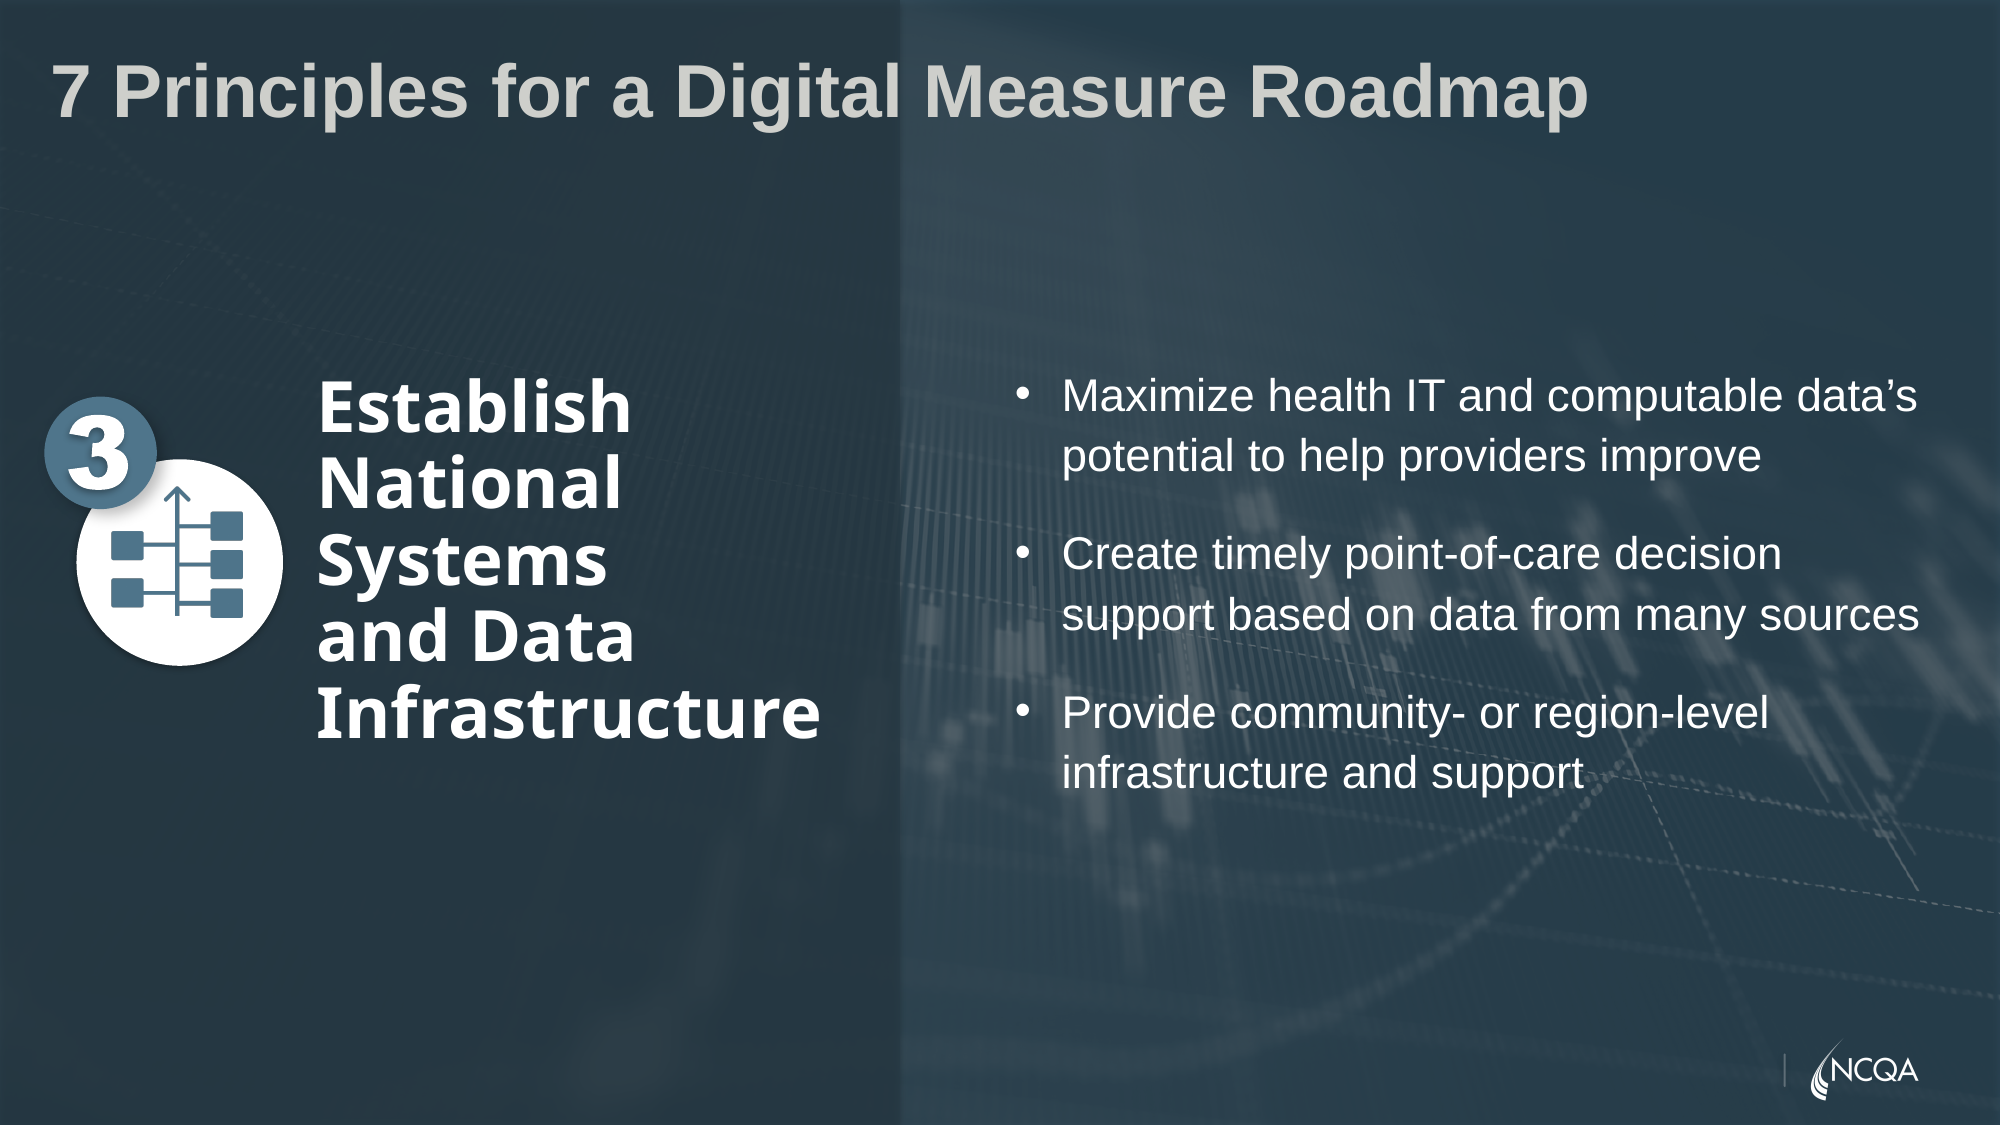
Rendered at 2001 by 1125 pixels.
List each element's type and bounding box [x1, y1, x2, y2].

text_box [0, 0, 2000, 1125]
text_box [44, 396, 158, 510]
text_box [76, 459, 284, 666]
picture [1799, 1032, 1932, 1108]
